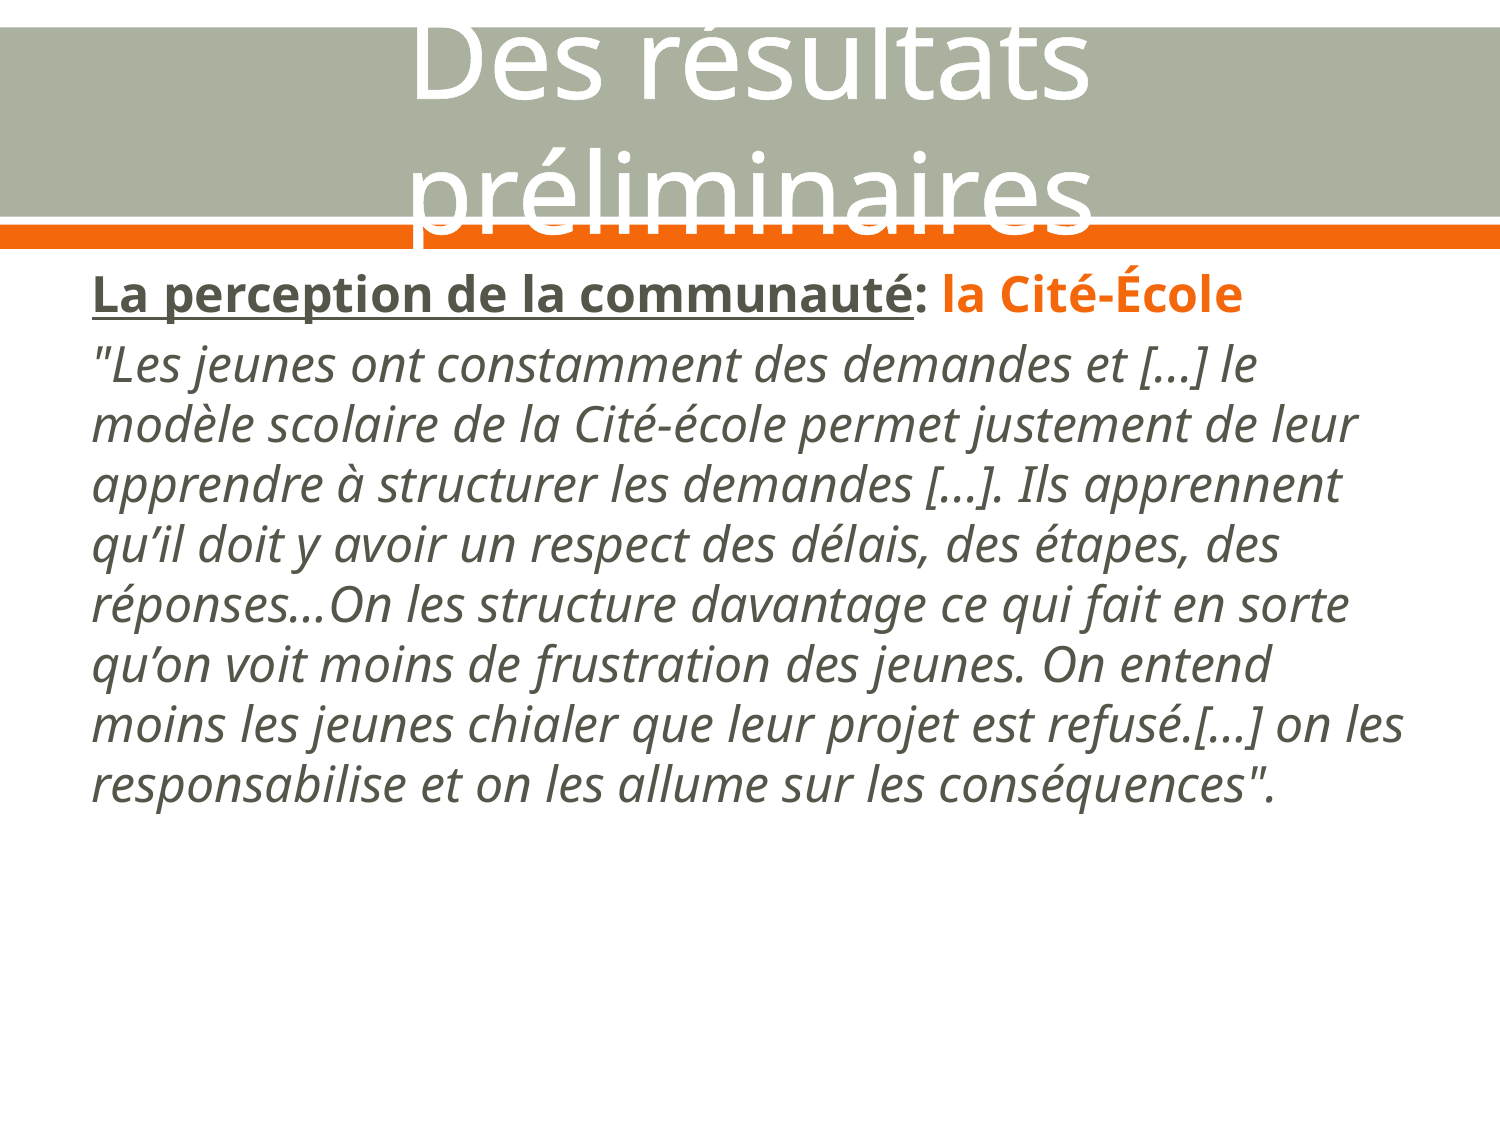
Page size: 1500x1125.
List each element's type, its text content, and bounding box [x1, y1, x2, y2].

title Des résultats préliminaires [75, 29, 1425, 213]
list La perception de la communauté: la Cité-École "Les jeunes ont constamment des demandes et [...] le modèle scolaire de la Cité-école permet justement de leur apprendre à structurer les demandes [...]. Ils apprennent qu’il doit y avoir un respect des délais, des étapes, des réponses…On les structure davantage ce qui fait en sorte qu’on voit moins de frustration des jeunes. On entend moins les jeunes chialer que leur projet est refusé.[…] on les responsabilise et on les allume sur les conséquences". [76, 255, 1427, 998]
